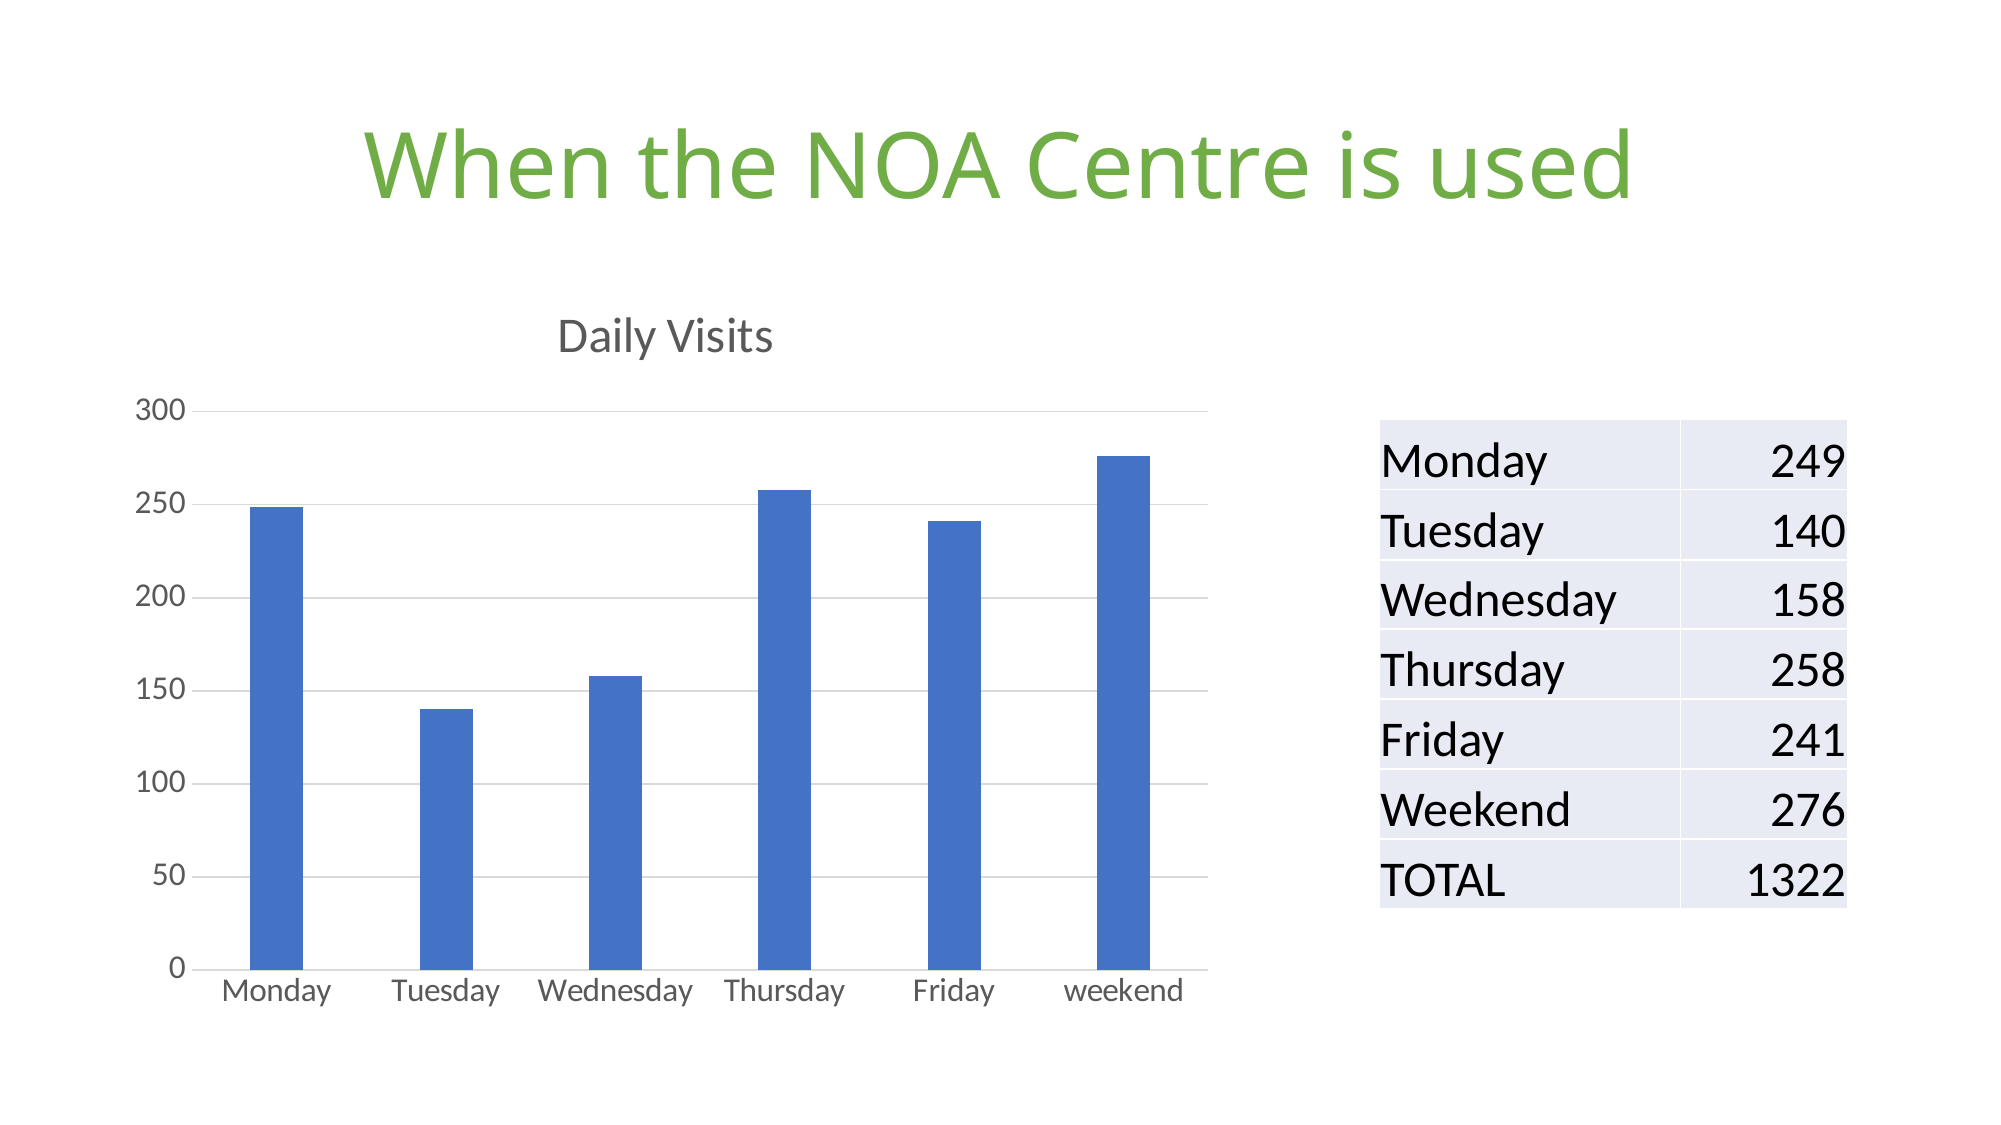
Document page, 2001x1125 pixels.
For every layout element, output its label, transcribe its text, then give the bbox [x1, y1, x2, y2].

table_cell 276 [1681, 770, 1847, 838]
table_cell 258 [1681, 630, 1847, 698]
table_cell 158 [1681, 561, 1847, 628]
table_header Monday [1380, 420, 1680, 489]
chart [112, 277, 1231, 1024]
table_cell 140 [1681, 490, 1847, 559]
table_cell Tuesday [1380, 490, 1680, 559]
table_cell Thursday [1380, 630, 1680, 698]
title When the NOA Centre is used [137, 59, 1863, 278]
table_header 249 [1681, 420, 1847, 489]
table_cell TOTAL [1380, 840, 1680, 908]
table_cell 1322 [1681, 840, 1847, 908]
table_cell 241 [1681, 700, 1847, 768]
table_cell Weekend [1380, 770, 1680, 838]
table_cell Wednesday [1380, 561, 1680, 628]
table_cell Friday [1380, 700, 1680, 768]
